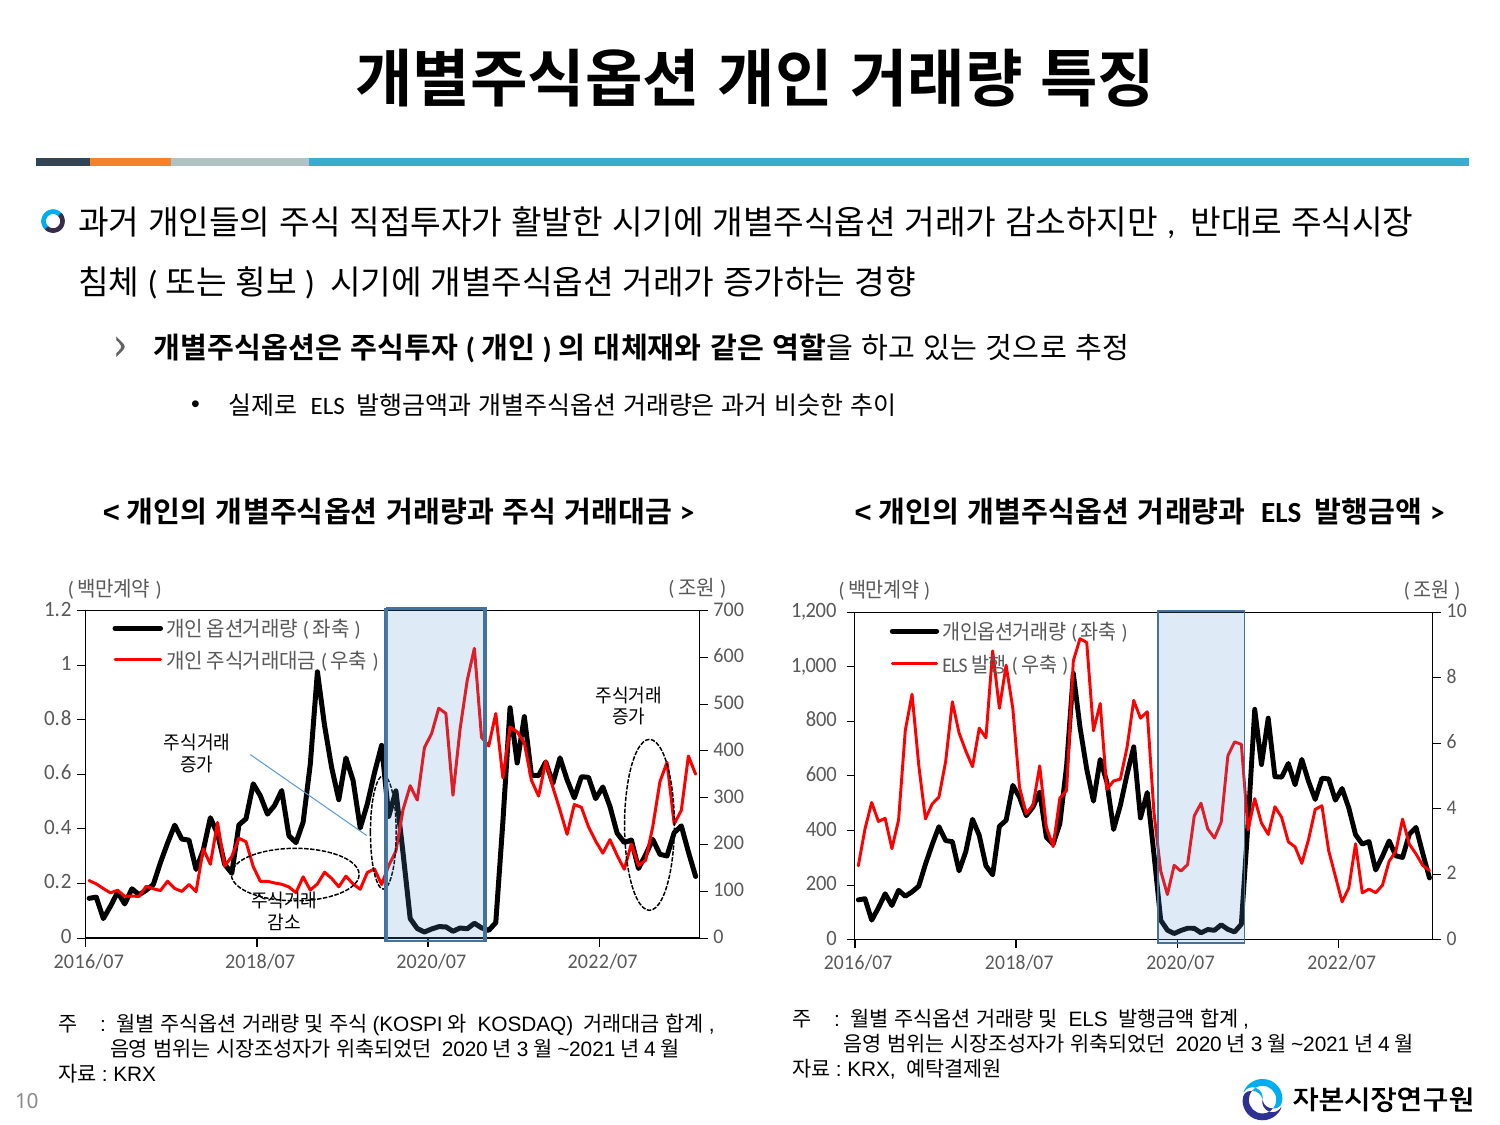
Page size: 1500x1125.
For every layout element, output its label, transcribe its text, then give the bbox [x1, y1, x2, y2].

chart [791, 567, 1472, 988]
picture [41, 209, 48, 216]
text_box 주 : 월별 주식옵션 거래량 및 ELS 발행금액 합계, 음영 범위는 시장조성자가 위축되었던 2020년3월~2021년4월 자료: KRX, 예탁결제원 [778, 998, 1468, 1089]
list 과거 개인들의 주식 직접투자가 활발한 시기에 개별주식옵션 거래가 감소하지만, 반대로 주식시장 침체(또는 횡보) 시기에 개별주식옵션 거래가 증가하는 경향 개별주식옵션은 주식투자(개인)의 대체재와 같은 역할을 하고 있는 것으로 추정 실제로 ELS 발행금액과 개별주식옵션 거래량은 과거 비슷한 추이 [26, 173, 1442, 1068]
text_box <개인의 개별주식옵션 거래량과 ELS 발행금액> [839, 485, 1460, 536]
text_box 주 : 월별 주식옵션 거래량 및 주식(KOSPI와 KOSDAQ) 거래대금 합계, 음영 범위는 시장조성자가 위축되었던 2020년3월~2021년4월 자료: KRX [44, 1002, 749, 1093]
slide_number 10 [0, 1079, 81, 1124]
picture [41, 209, 65, 233]
title 개별주식옵션 개인 거래량 특징 [39, 0, 1472, 163]
picture [116, 336, 125, 357]
chart [44, 565, 750, 986]
text_box <개인의 개별주식옵션 거래량과 주식 거래대금> [47, 485, 750, 536]
